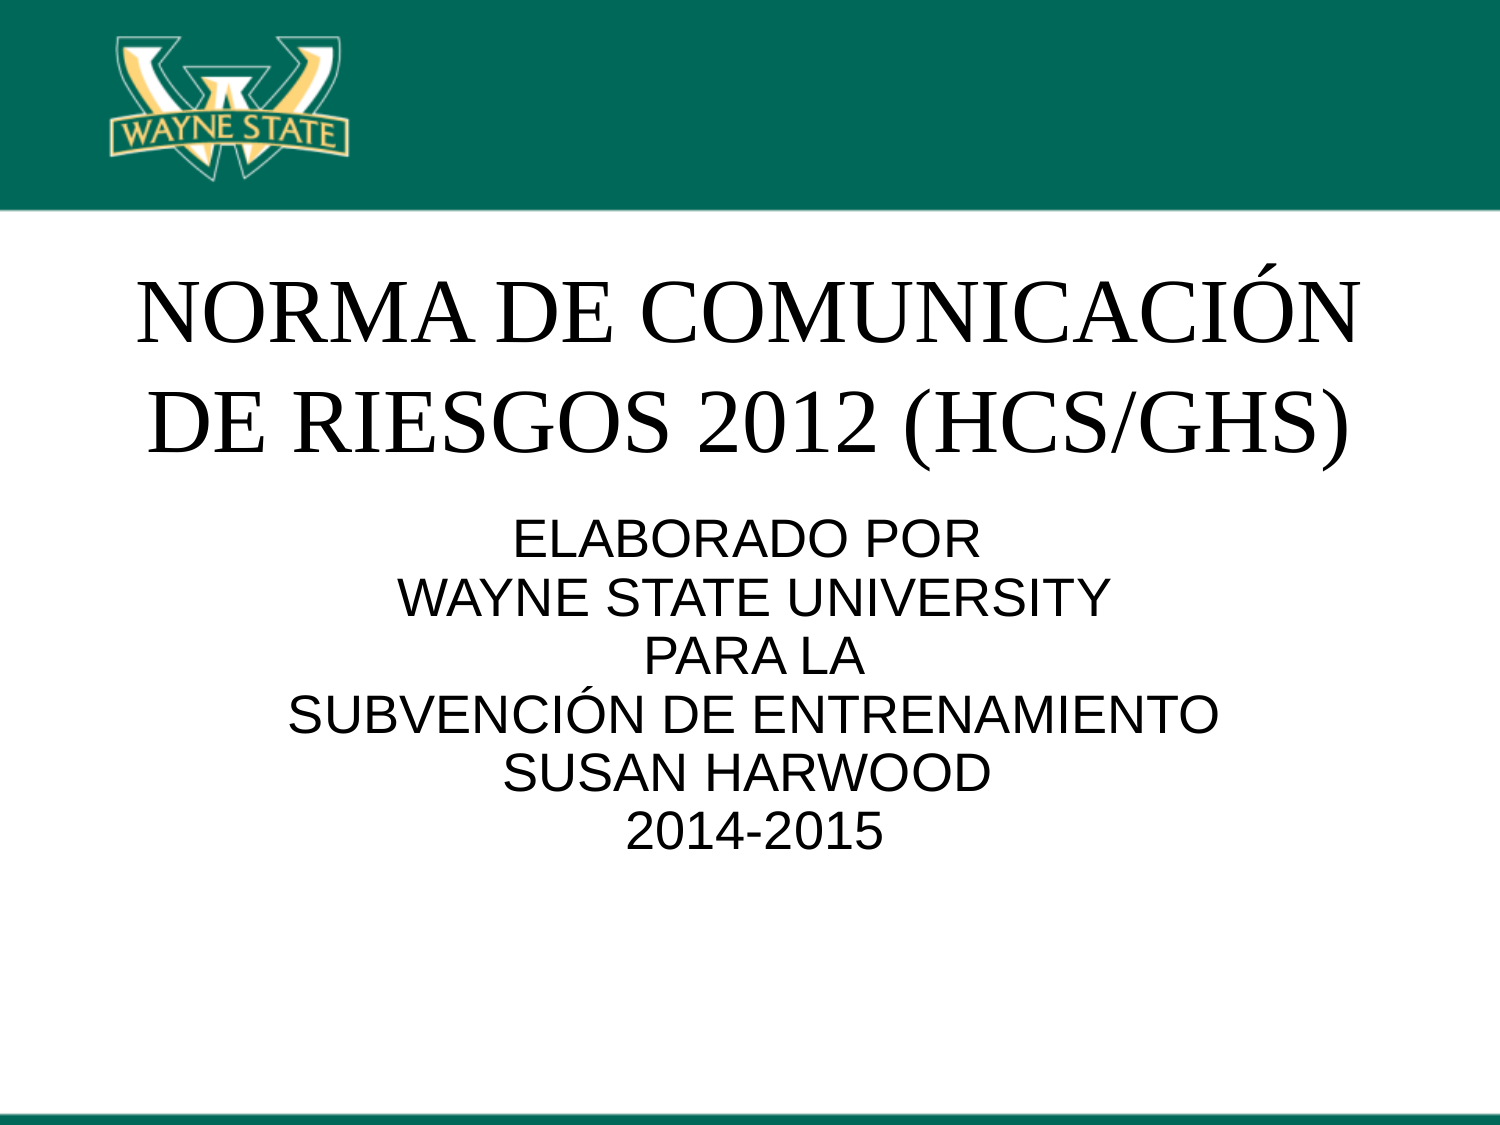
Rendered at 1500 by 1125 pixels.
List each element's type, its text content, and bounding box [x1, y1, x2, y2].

title NORMA DE COMUNICACIÓN DE RIESGOS 2012 (HCS/GHS) [112, 243, 1388, 485]
picture [0, 0, 1500, 1125]
subtitle ELABORADO POR WAYNE STATE UNIVERSITY PARA LA SUBVENCIÓN DE ENTRENAMIENTO SUSAN HARWOOD 2014-2015 [230, 503, 1281, 917]
